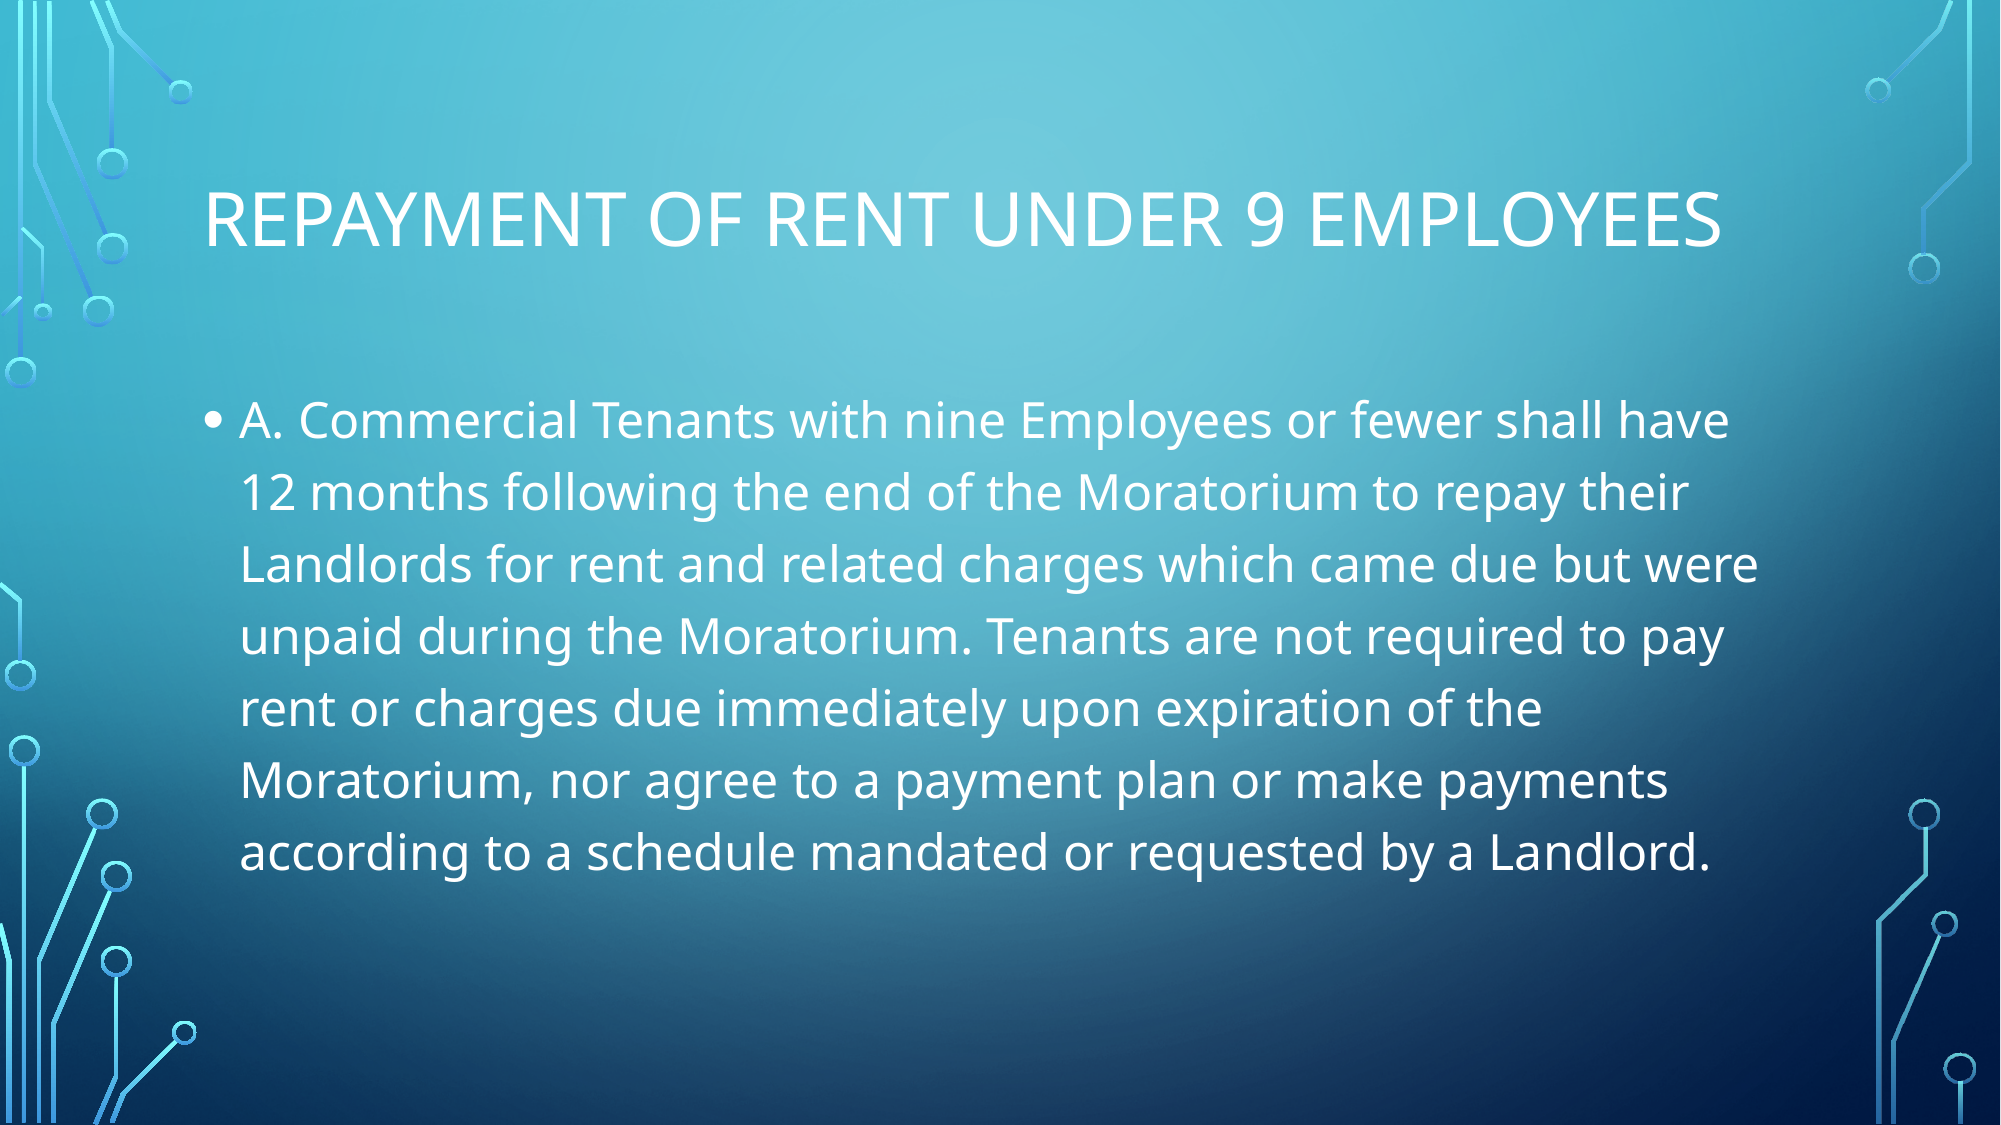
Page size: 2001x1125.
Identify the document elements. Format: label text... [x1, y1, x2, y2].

title Repayment of rent under 9 employees [187, 101, 1813, 344]
list A. Commercial Tenants with nine Employees or fewer shall have 12 months following the end of the Moratorium to repay their Landlords for rent and related charges which came due but were unpaid during the Moratorium. Tenants are not required to pay rent or charges due immediately upon expiration of the Moratorium, nor agree to a payment plan or make payments according to a schedule mandated or requested by a Landlord. [187, 369, 1813, 950]
